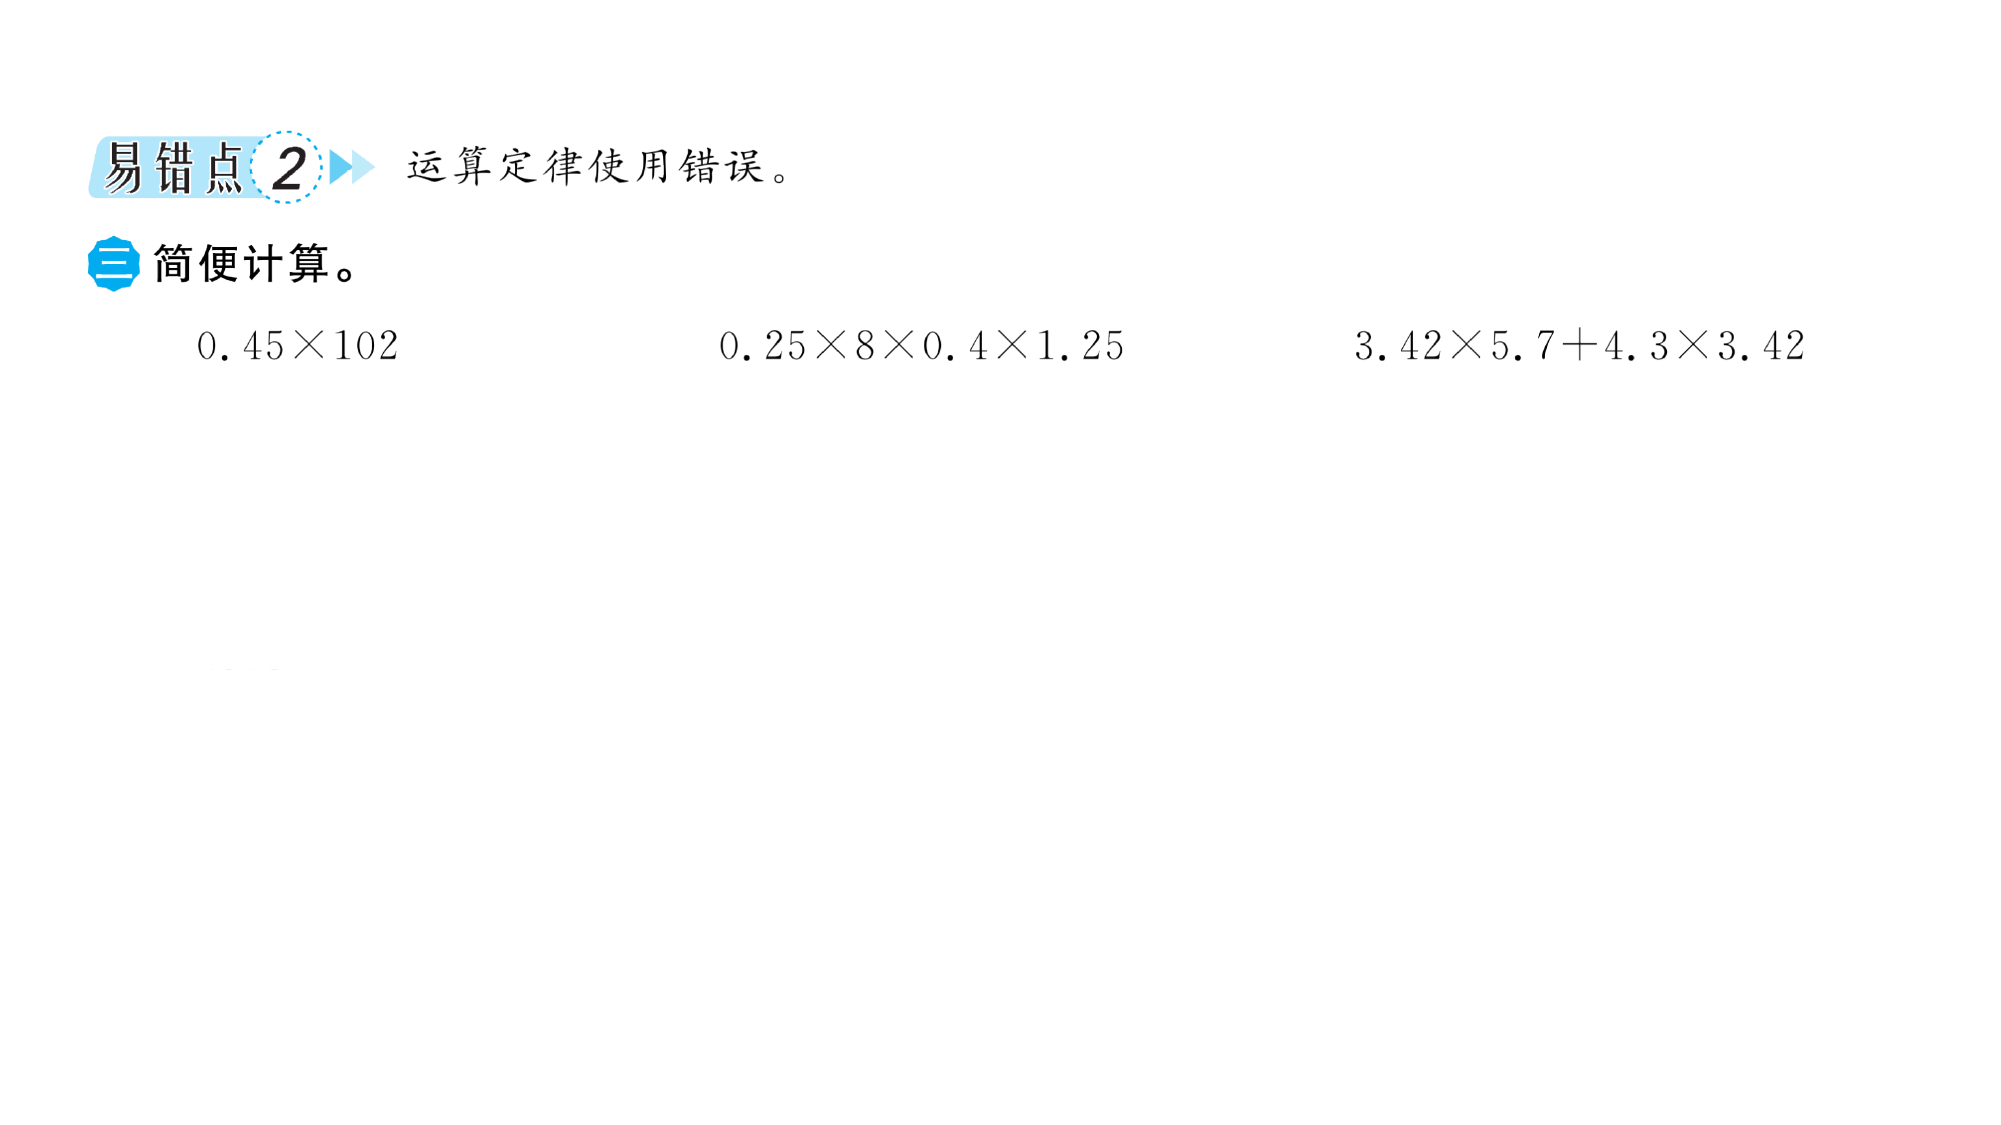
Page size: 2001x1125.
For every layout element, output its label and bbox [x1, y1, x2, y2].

picture [83, 102, 1974, 698]
